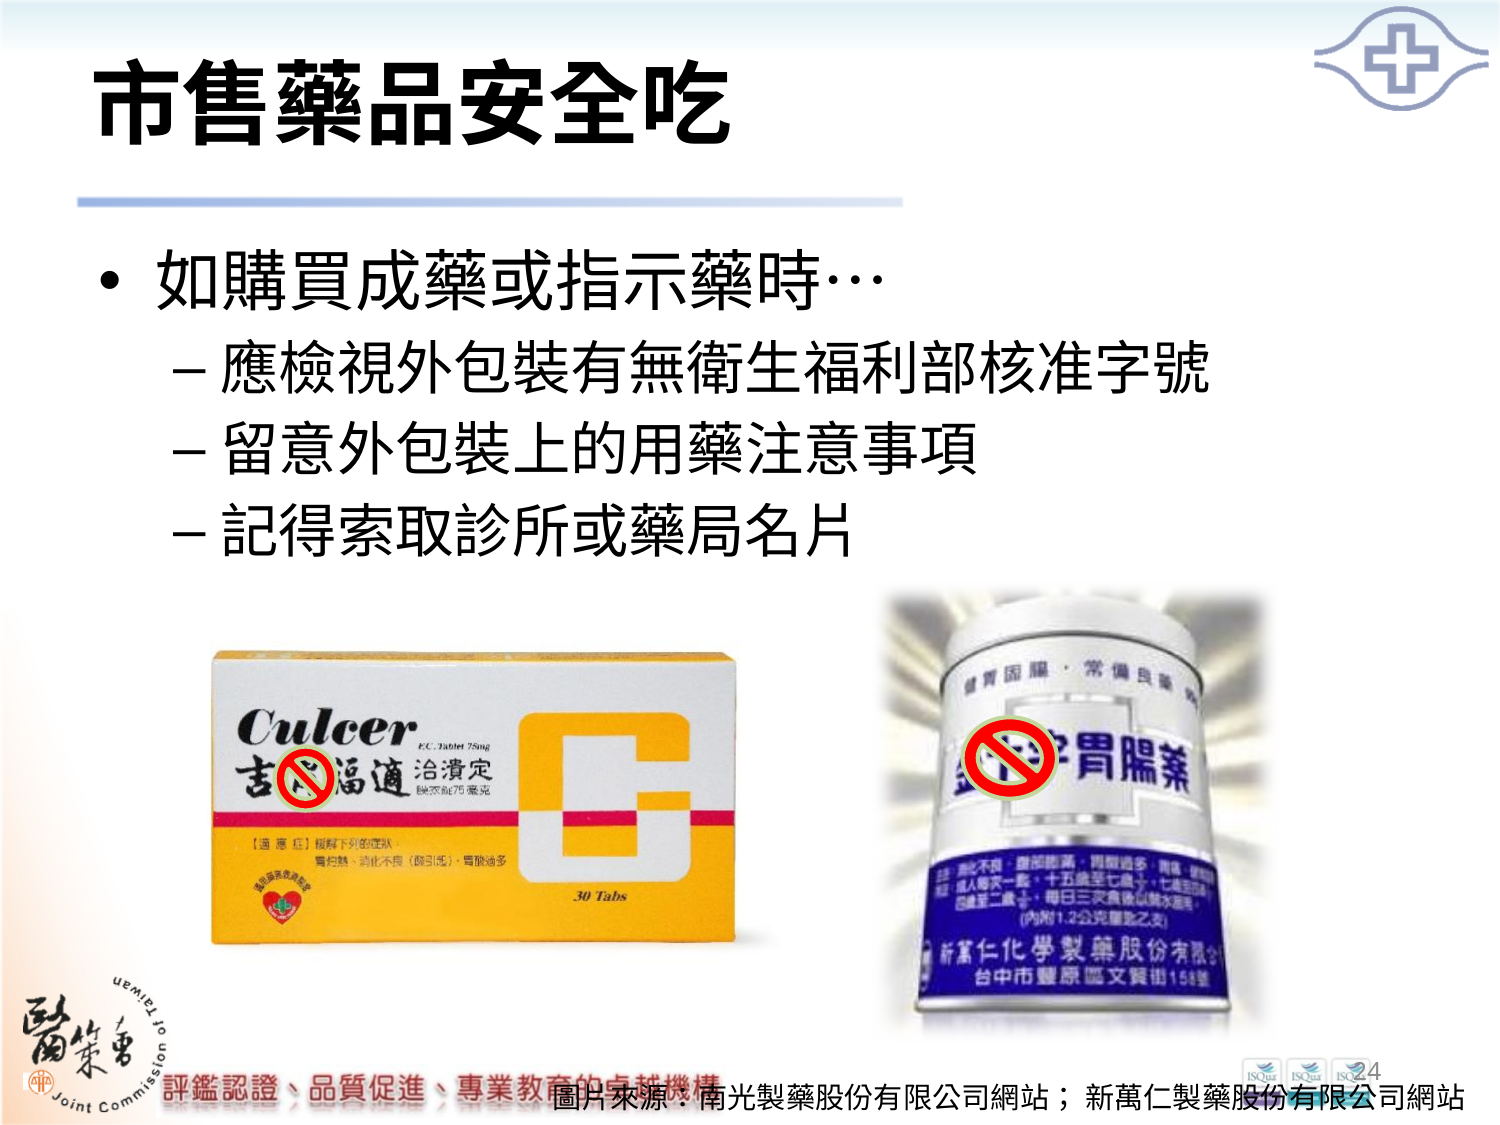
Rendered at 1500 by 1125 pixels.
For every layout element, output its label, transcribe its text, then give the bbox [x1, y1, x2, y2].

title 市售藥品安全吃 [74, 7, 1426, 196]
picture [23, 974, 727, 1118]
slide_number 2424 [1074, 1042, 1425, 1071]
picture [871, 581, 1279, 1042]
list 如購買成藥或指示藥時… 應檢視外包裝有無衛生福利部核准字號 留意外包裝上的用藥注意事項 記得索取診所或藥局名片 [83, 231, 1435, 975]
text_box 圖片來源：南光製藥股份有限公司網站； 新萬仁製藥股份有限公司網站 [537, 1071, 1500, 1122]
picture [194, 641, 790, 977]
